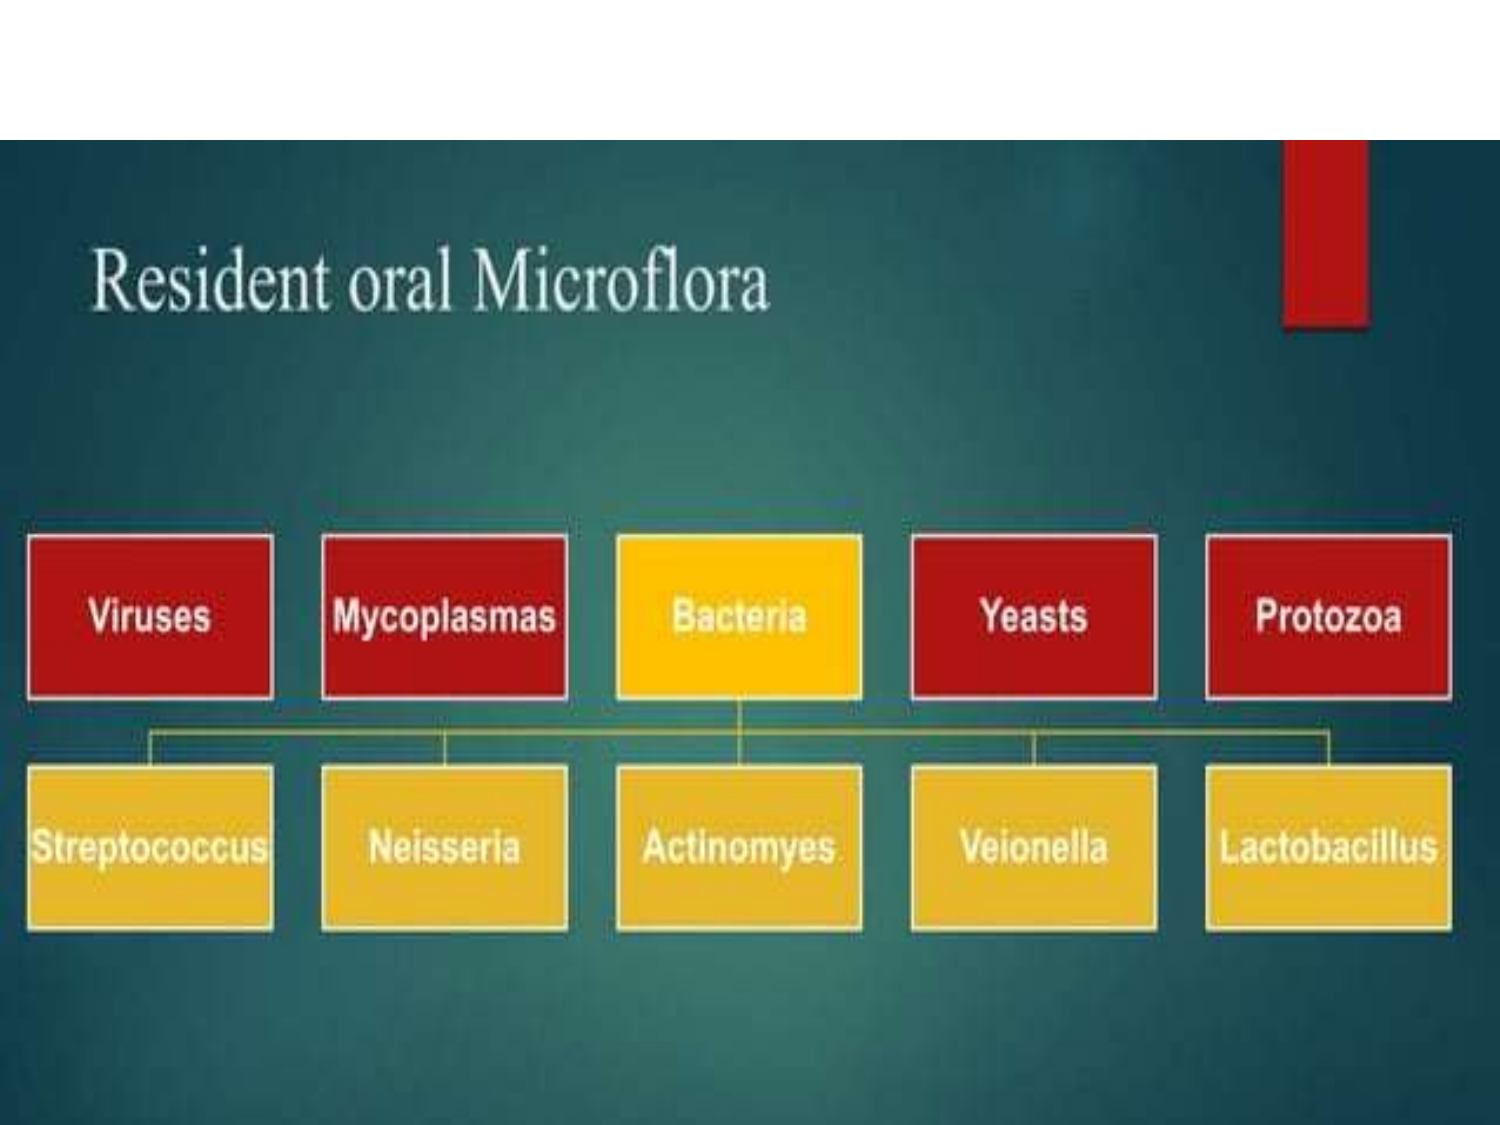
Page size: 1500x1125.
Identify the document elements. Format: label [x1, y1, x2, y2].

picture [0, 139, 1500, 1125]
